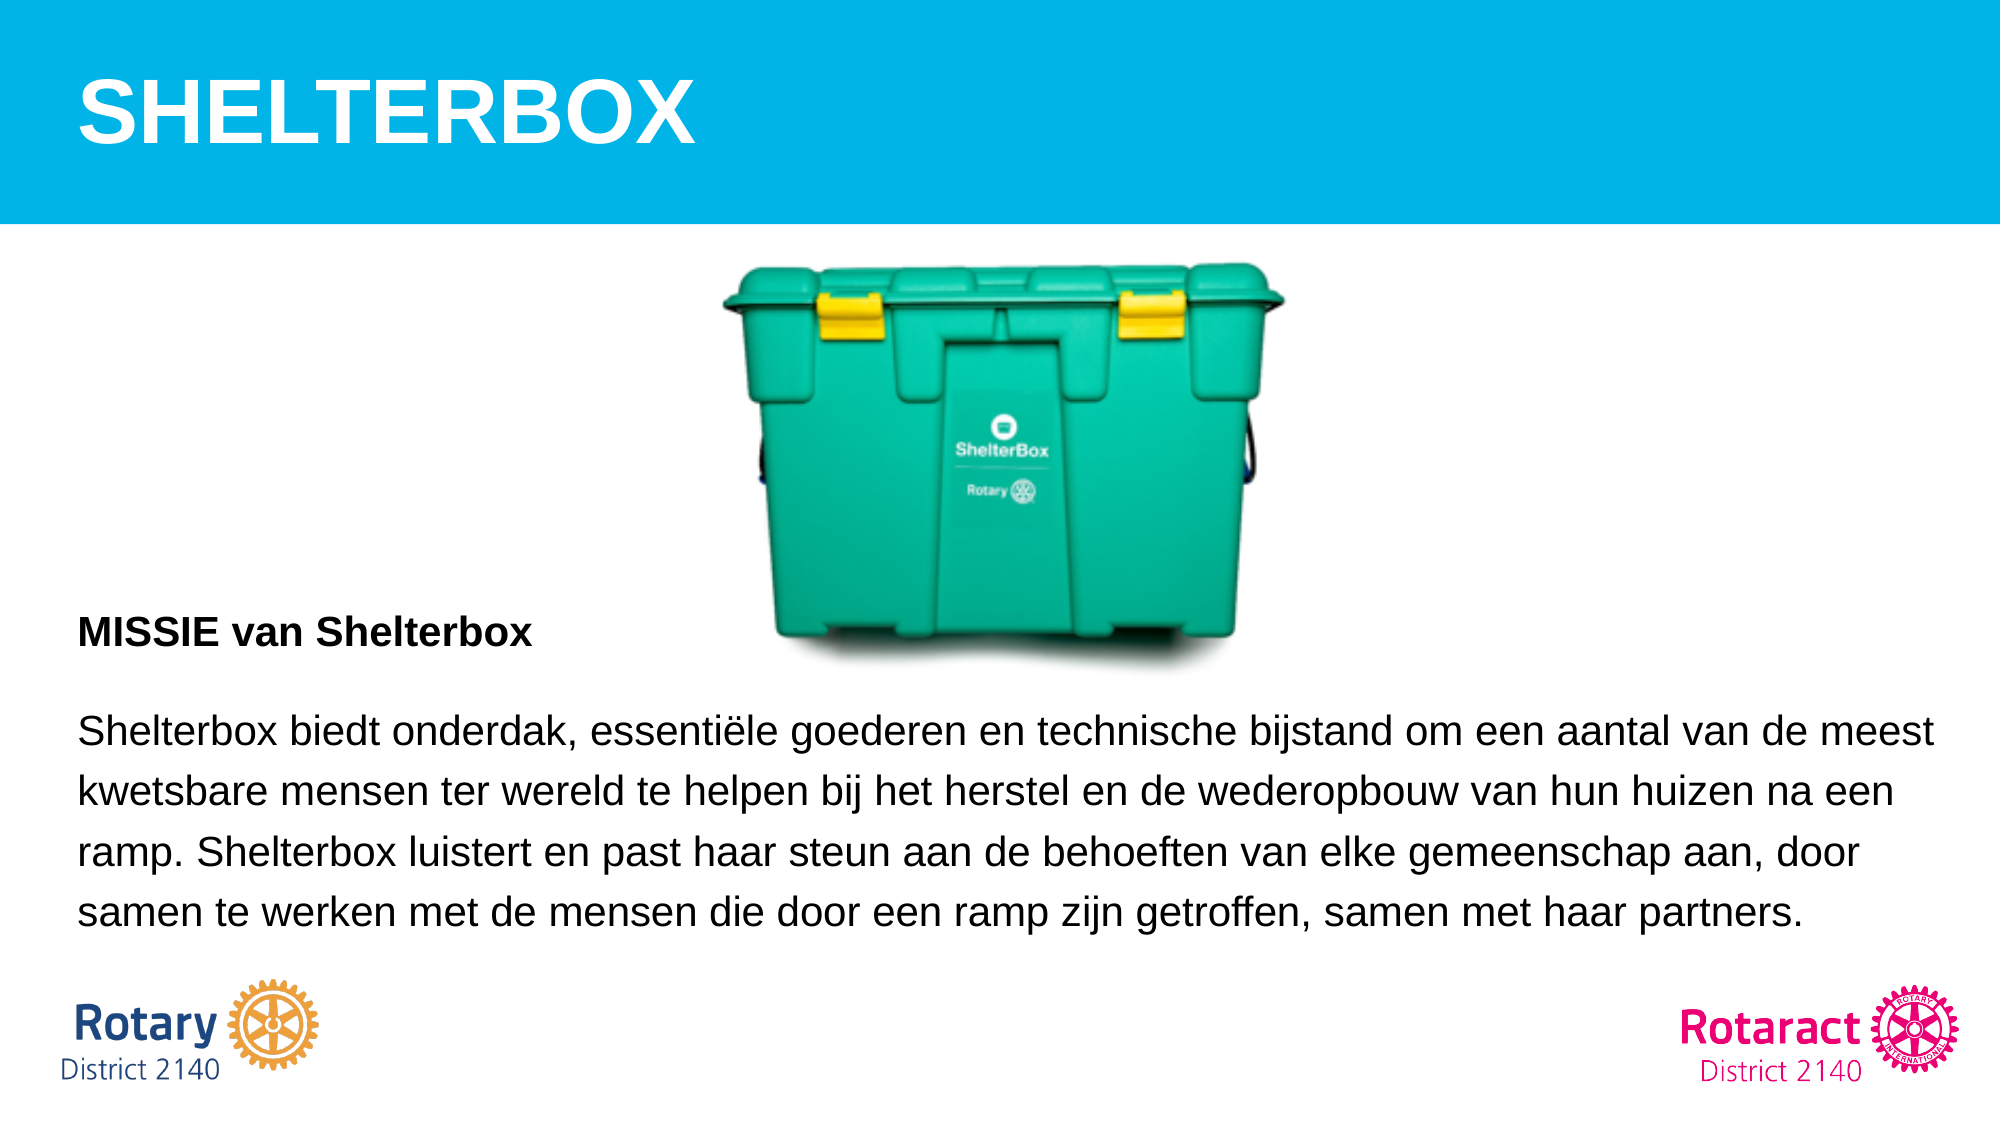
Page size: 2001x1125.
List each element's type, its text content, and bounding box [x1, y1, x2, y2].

title shelterbox [62, 18, 1950, 225]
picture [53, 969, 328, 1088]
picture [722, 253, 1291, 681]
picture [1671, 973, 1966, 1102]
list MISSIE van Shelterbox Shelterbox biedt onderdak, essentiële goederen en technische bijstand om een aantal van de meest kwetsbare mensen ter wereld te helpen bij het herstel en de wederopbouw van hun huizen na een ramp. Shelterbox luistert en past haar steun aan de behoeften van elke gemeenschap aan, door samen te werken met de mensen die door een ramp zijn getroffen, samen met haar partners. [62, 587, 1950, 948]
